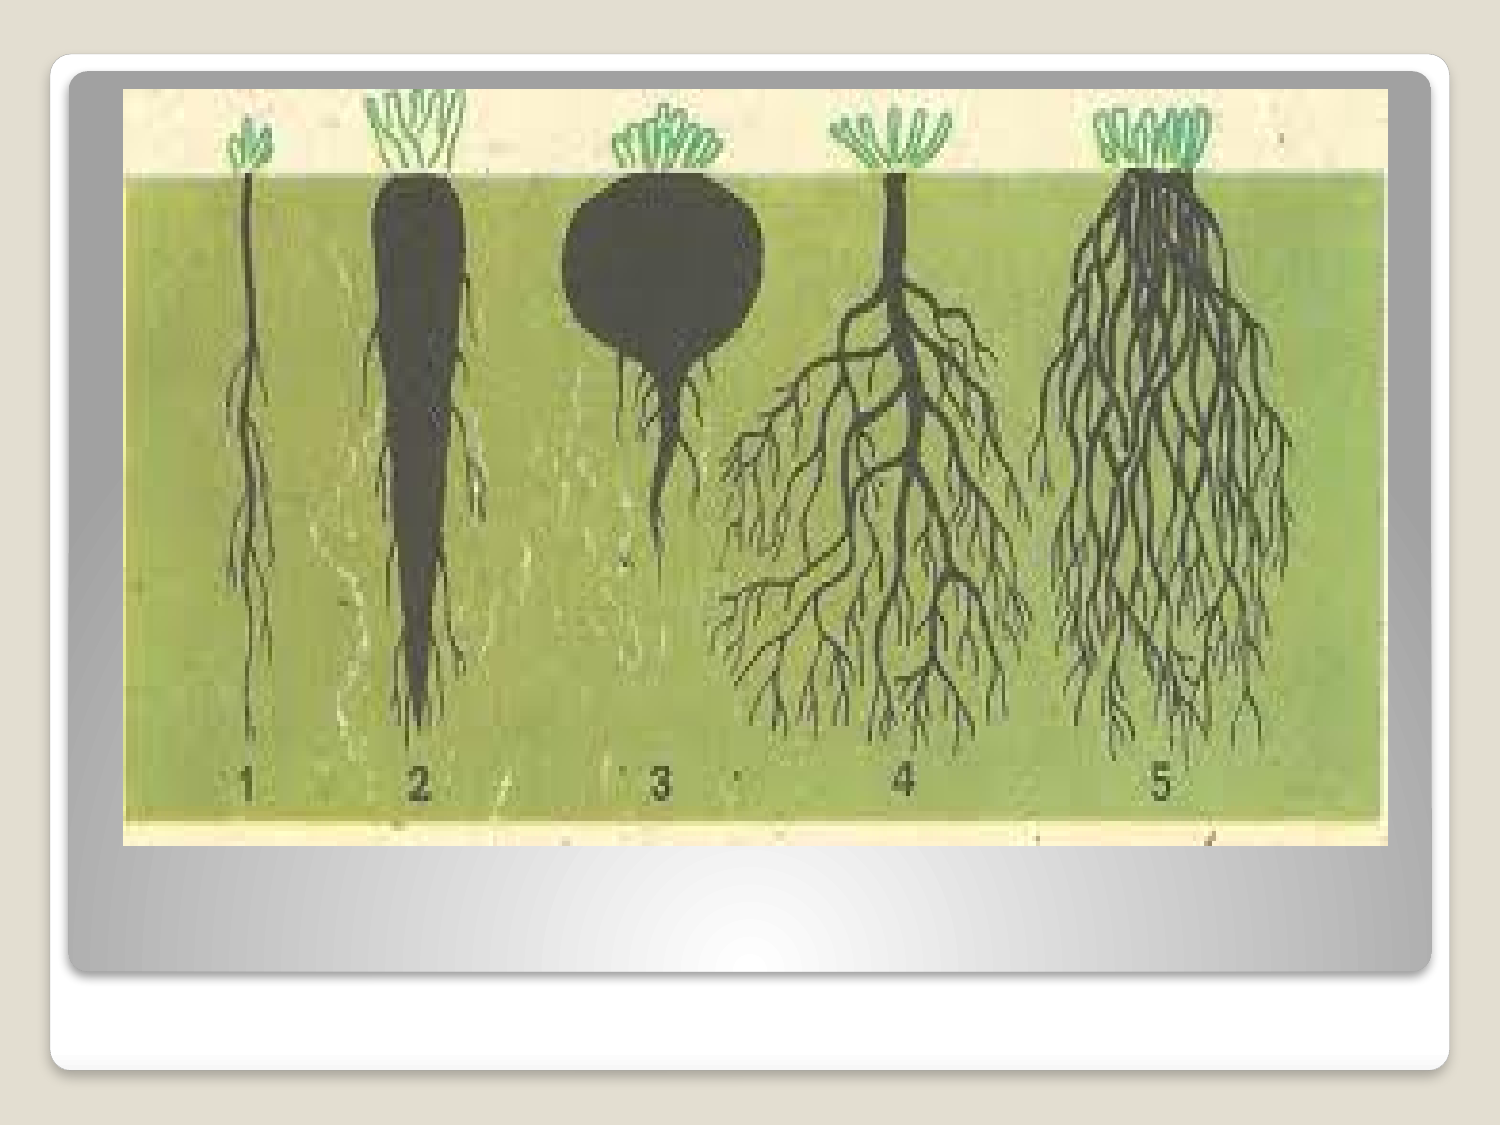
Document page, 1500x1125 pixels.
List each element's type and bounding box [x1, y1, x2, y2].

list [123, 89, 1389, 847]
